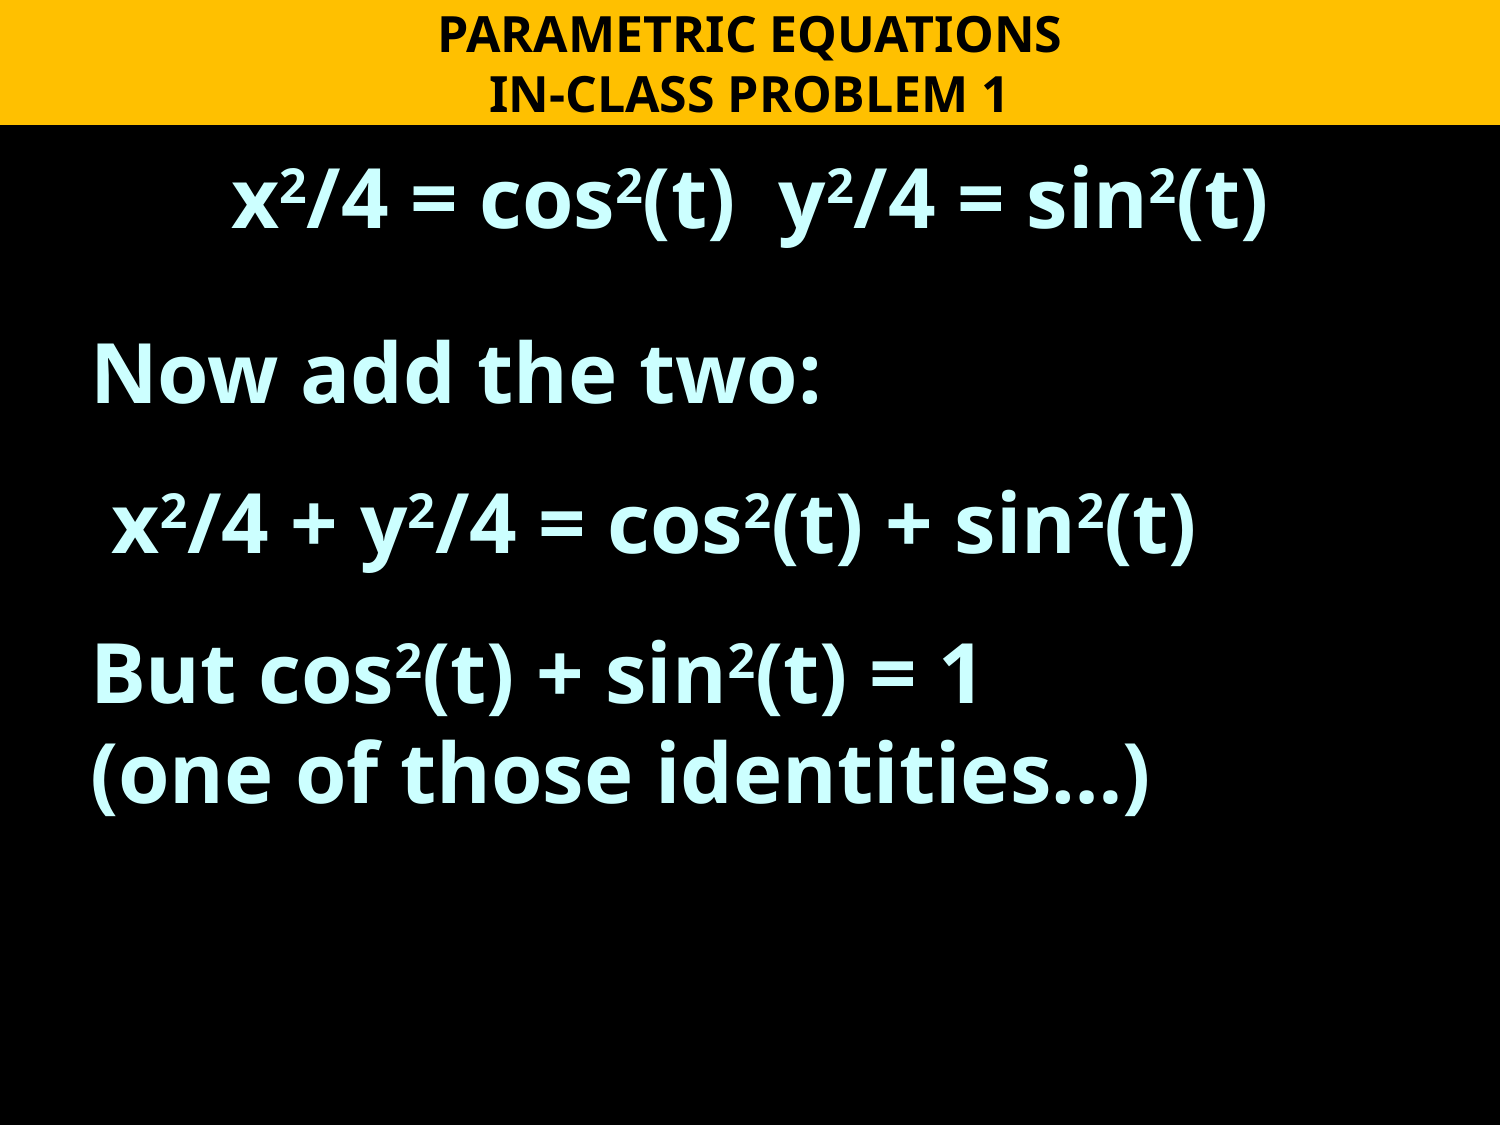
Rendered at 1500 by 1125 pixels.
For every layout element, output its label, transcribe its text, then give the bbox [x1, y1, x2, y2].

list x2/4 = cos2(t) y2/4 = sin2(t) Now add the two: x2/4 + y2/4 = cos2(t) + sin2(t) But cos2(t) + sin2(t) = 1 (one of those identities…) [75, 137, 1425, 1063]
text_box PARAMETRIC EQUATIONS IN-CLASS PROBLEM 1 [0, 0, 1500, 125]
